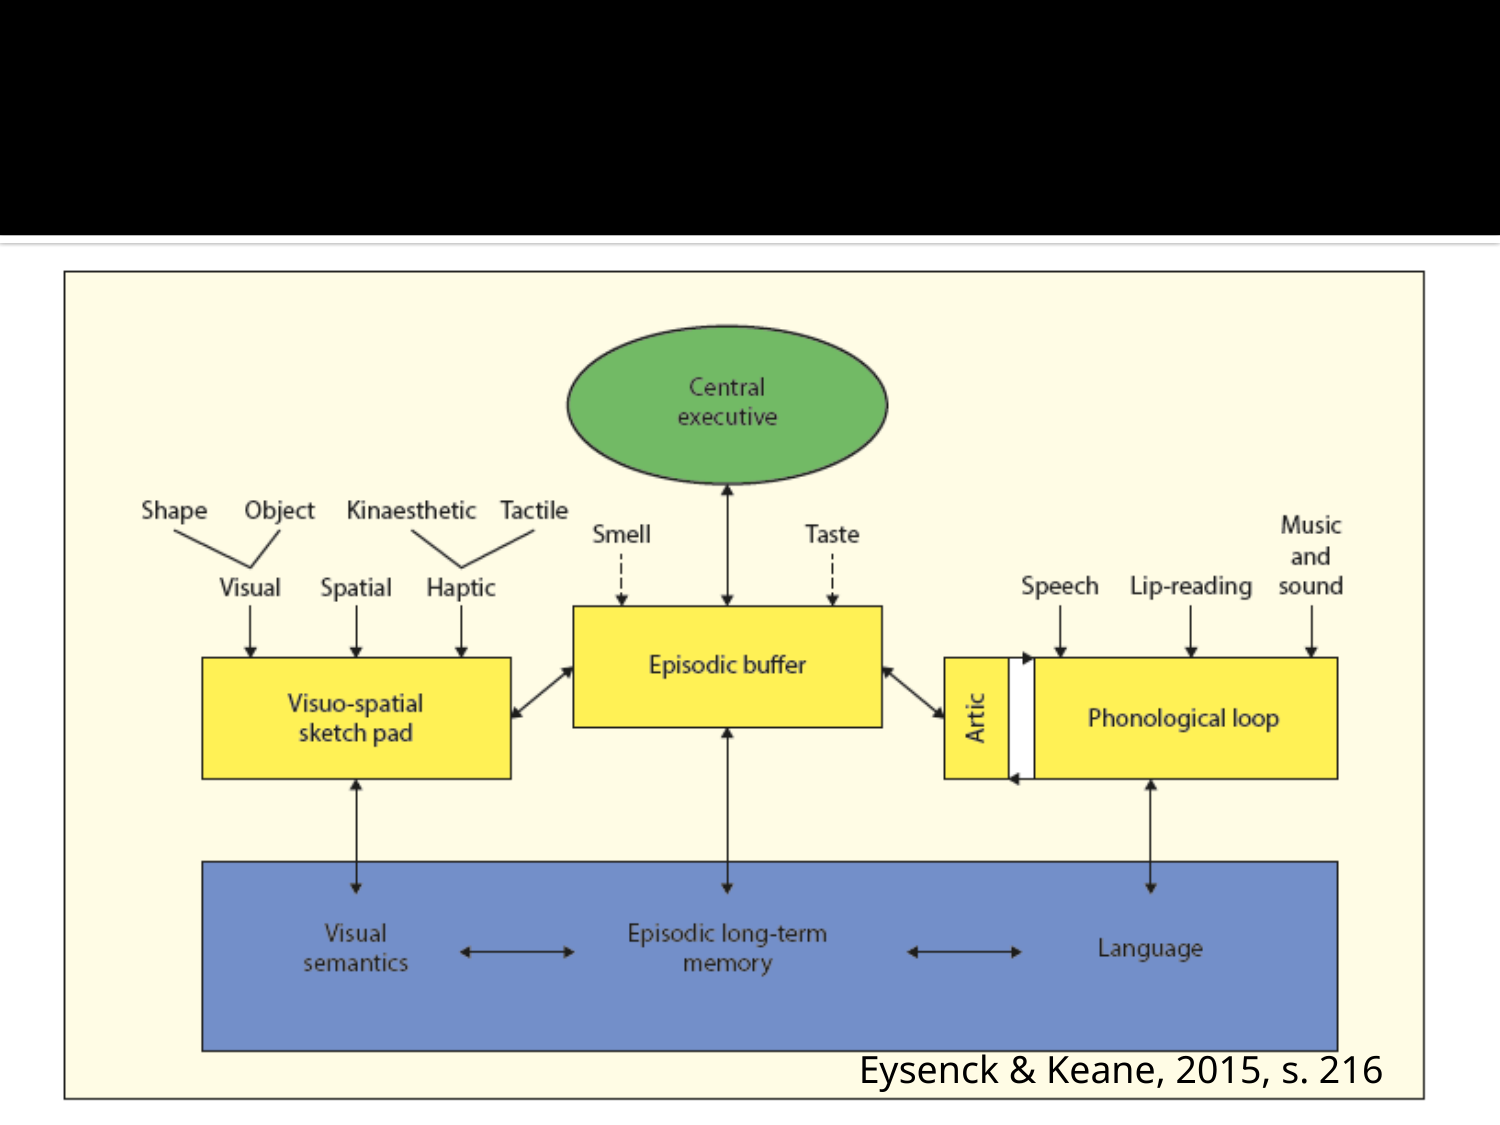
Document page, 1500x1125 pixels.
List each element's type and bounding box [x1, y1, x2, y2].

list [53, 249, 1451, 1125]
